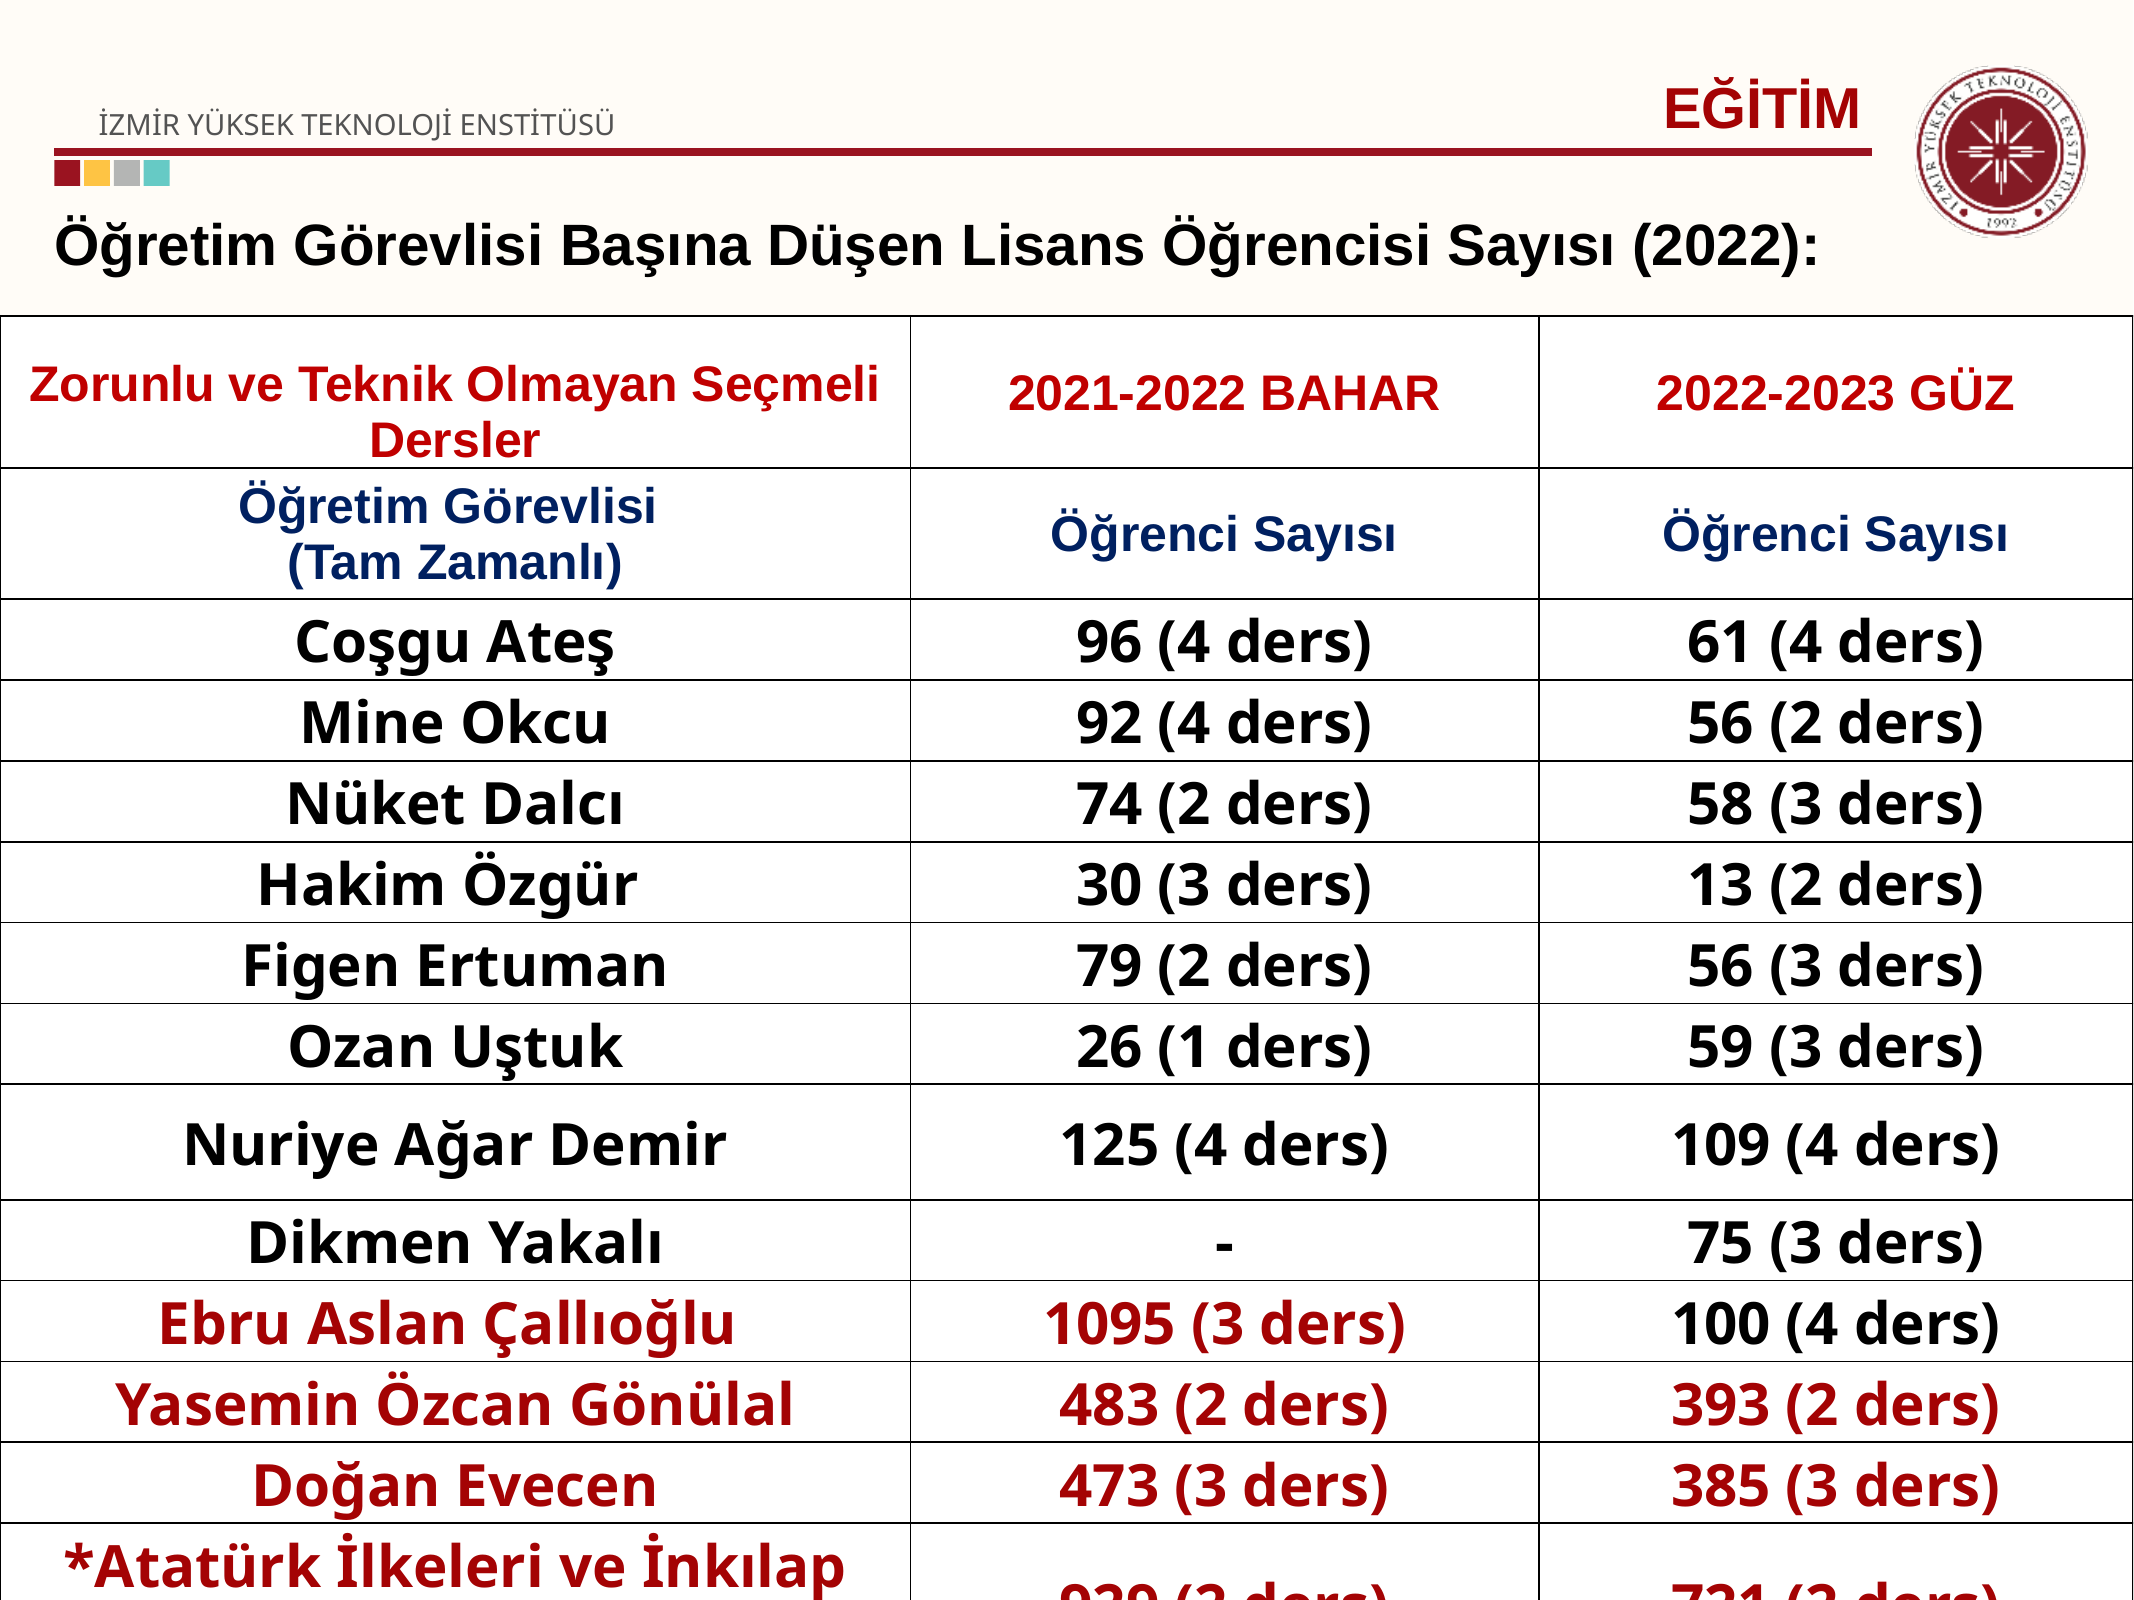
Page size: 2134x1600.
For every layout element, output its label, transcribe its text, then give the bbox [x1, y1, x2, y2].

table_cell 92 (4 ders) [911, 681, 1538, 760]
table_cell 26 (1 ders) [911, 1004, 1538, 1083]
table_cell Figen Ertuman [1, 923, 910, 1003]
table_cell 13 (2 ders) [1540, 843, 2132, 922]
table_cell 125 (4 ders) [911, 1085, 1538, 1199]
table_cell 109 (4 ders) [1540, 1085, 2132, 1199]
table_cell 393 (2 ders) [1540, 1362, 2132, 1441]
table_cell 483 (2 ders) [911, 1362, 1538, 1441]
table_cell 56 (2 ders) [1540, 681, 2132, 760]
table_cell 59 (3 ders) [1540, 1004, 2132, 1083]
table_cell 30 (3 ders) [911, 843, 1538, 922]
table_header 2021-2022 BAHAR [911, 317, 1538, 467]
table_cell 96 (4 ders) [911, 600, 1538, 679]
table_cell 75 (3 ders) [1540, 1201, 2132, 1280]
table_cell 929 (2 ders) [911, 1524, 1538, 1600]
table_cell Nuriye Ağar Demir [1, 1085, 910, 1199]
table_cell Doğan Evecen [1, 1443, 910, 1522]
table_cell 61 (4 ders) [1540, 600, 2132, 679]
text_box EĞİTİM [1598, 69, 1870, 150]
table_cell 58 (3 ders) [1540, 762, 2132, 841]
table_cell *Atatürk İlkeleri ve İnkılap Tarihi [1, 1524, 910, 1600]
table_cell 79 (2 ders) [911, 923, 1538, 1003]
table_cell 385 (3 ders) [1540, 1443, 2132, 1522]
text_box Öğretim Görevlisi Başına Düşen Lisans Öğrencisi Sayısı (2022): [46, 0, 2087, 315]
table_cell Yasemin Özcan Gönülal [1, 1362, 910, 1441]
table_cell Nüket Dalcı [1, 762, 910, 841]
table_cell Mine Okcu [1, 681, 910, 760]
table_cell - [911, 1201, 1538, 1280]
table_cell 100 (4 ders) [1540, 1281, 2132, 1361]
table_cell 74 (2 ders) [911, 762, 1538, 841]
table_cell Dikmen Yakalı [1, 1201, 910, 1280]
table_cell 721 (2 ders) [1540, 1524, 2132, 1600]
table_header 2022-2023 GÜZ [1540, 317, 2132, 467]
table_cell Coşgu Ateş [1, 600, 910, 679]
table_cell Hakim Özgür [1, 843, 910, 922]
table_cell 1095 (3 ders) [911, 1281, 1538, 1361]
table_cell 473 (3 ders) [911, 1443, 1538, 1522]
table_cell Ebru Aslan Çallıoğlu [1, 1281, 910, 1361]
table_cell Öğrenci Sayısı [911, 469, 1538, 598]
table_cell 56 (3 ders) [1540, 923, 2132, 1003]
table_header Zorunlu ve Teknik Olmayan Seçmeli Dersler [1, 317, 910, 467]
table_cell Öğrenci Sayısı [1540, 469, 2132, 598]
table_cell Öğretim Görevlisi (Tam Zamanlı) [1, 469, 910, 598]
table_cell Ozan Uştuk [1, 1004, 910, 1083]
